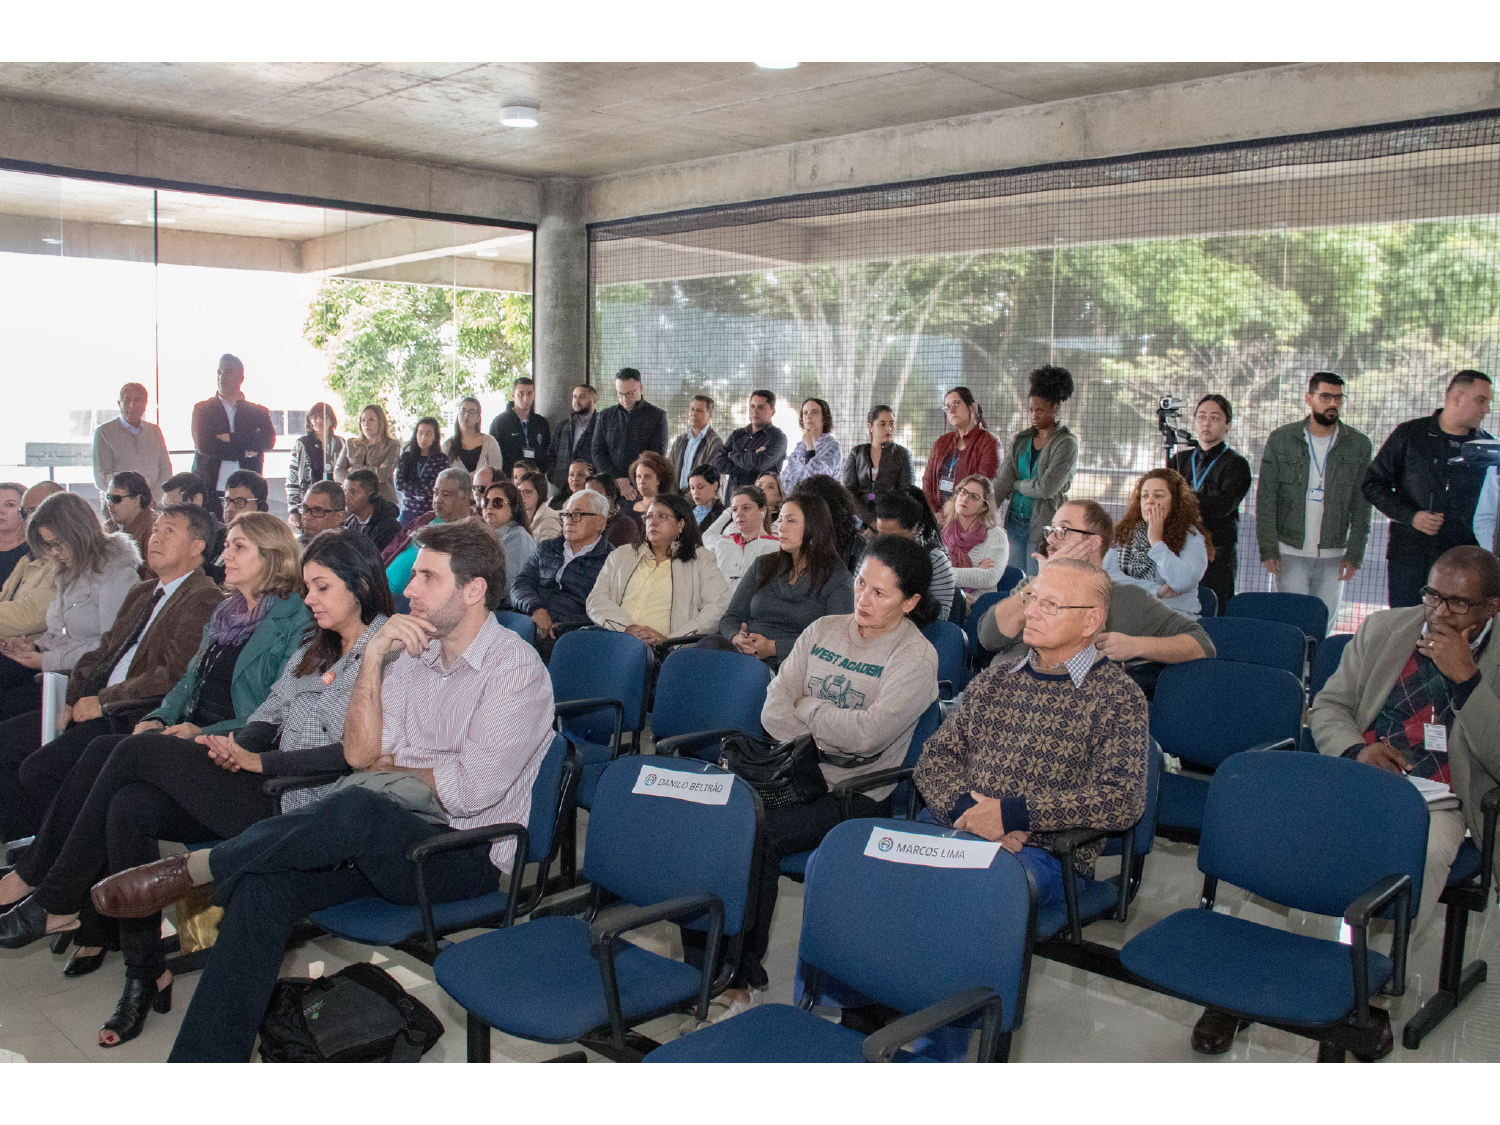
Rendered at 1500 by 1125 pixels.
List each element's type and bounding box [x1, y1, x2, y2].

picture [0, 62, 1500, 1063]
